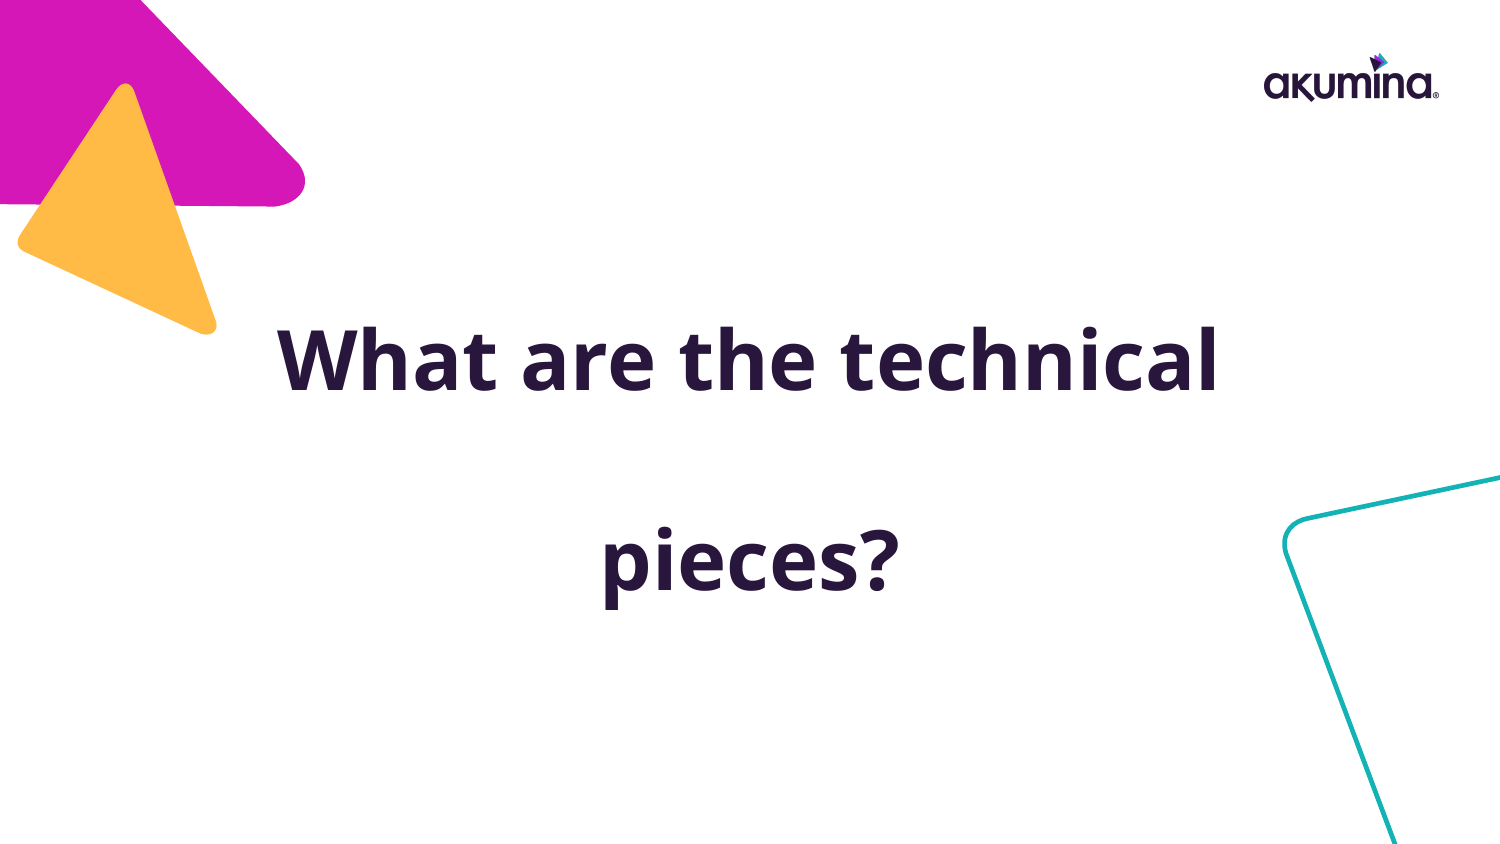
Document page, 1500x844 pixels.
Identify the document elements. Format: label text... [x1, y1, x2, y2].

title What are the technical pieces? [103, 329, 1397, 486]
picture [1264, 53, 1439, 102]
